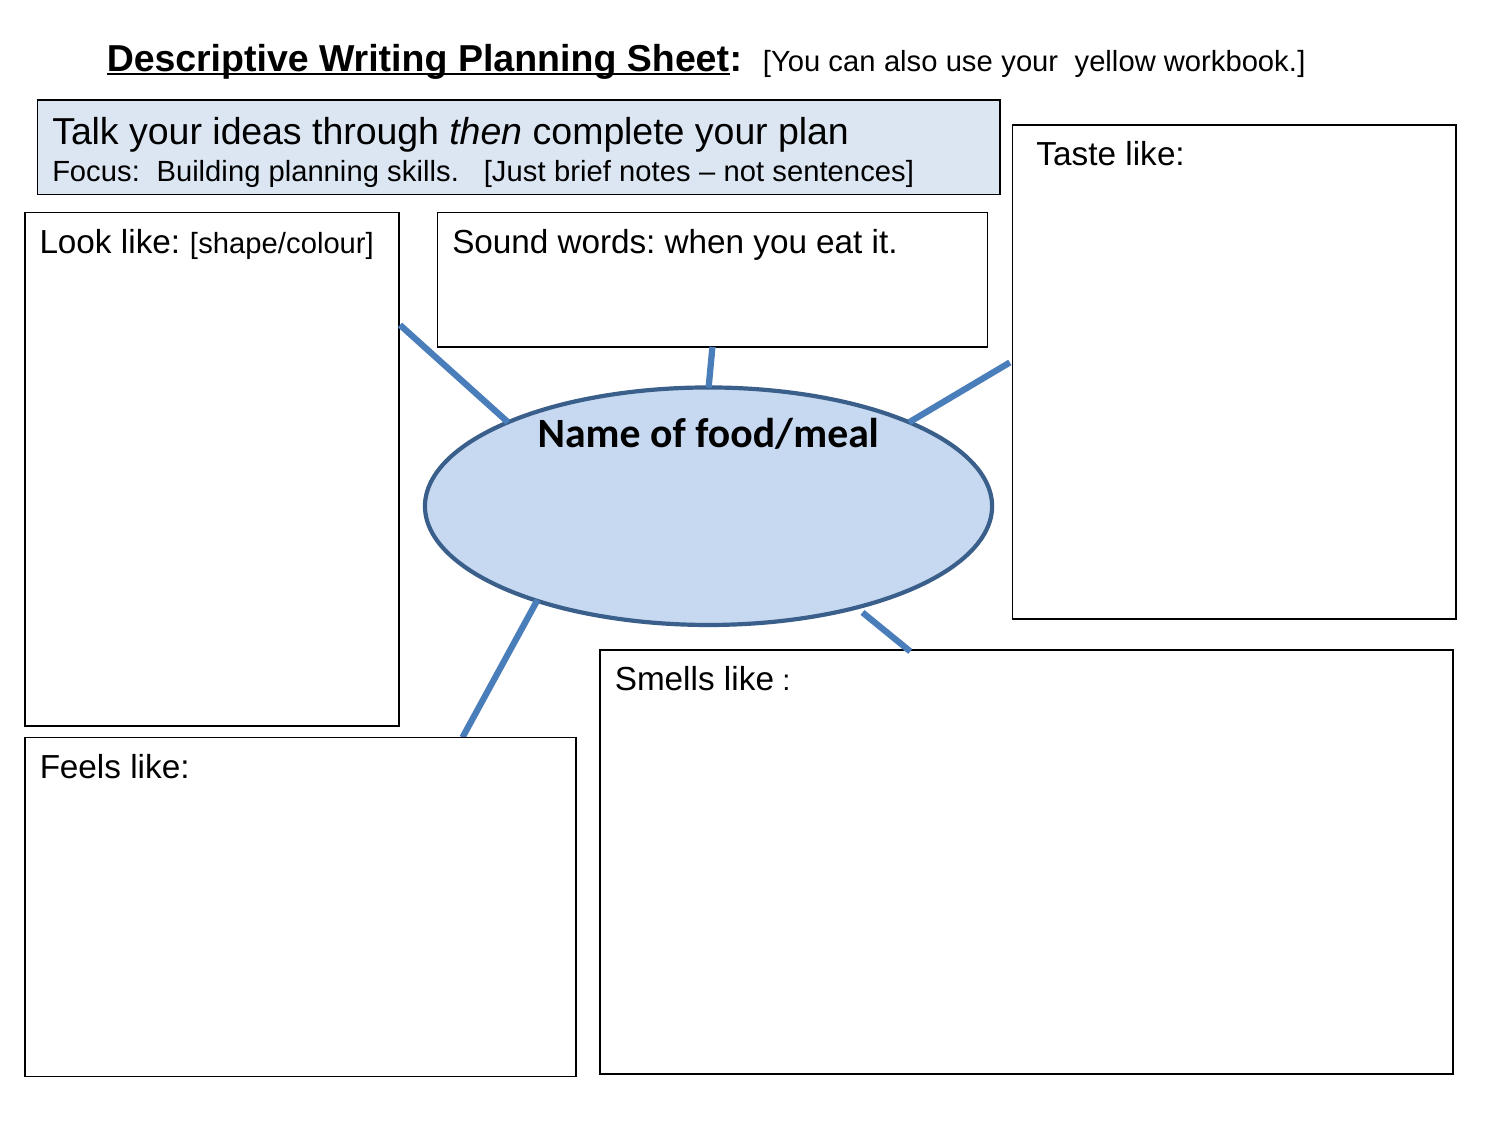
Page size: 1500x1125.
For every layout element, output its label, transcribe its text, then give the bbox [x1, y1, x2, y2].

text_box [399, 324, 509, 423]
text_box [462, 599, 538, 738]
text_box Feels like: [24, 737, 577, 1077]
text_box Name of food/meal [422, 385, 995, 628]
text_box Descriptive Writing Planning Sheet: [You can also use your yellow workbook.] [50, 26, 1363, 87]
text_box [708, 348, 713, 388]
text_box Look like: [shape/colour] [24, 212, 399, 727]
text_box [862, 612, 911, 652]
text_box Smells like : [599, 649, 1453, 1074]
text_box Sound words: when you eat it. [437, 212, 988, 347]
text_box Talk your ideas through then complete your plan Focus: Building planning skills. [Just brief notes – not sentences] [37, 99, 1000, 195]
text_box Taste like: [1012, 124, 1457, 619]
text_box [908, 362, 1011, 423]
